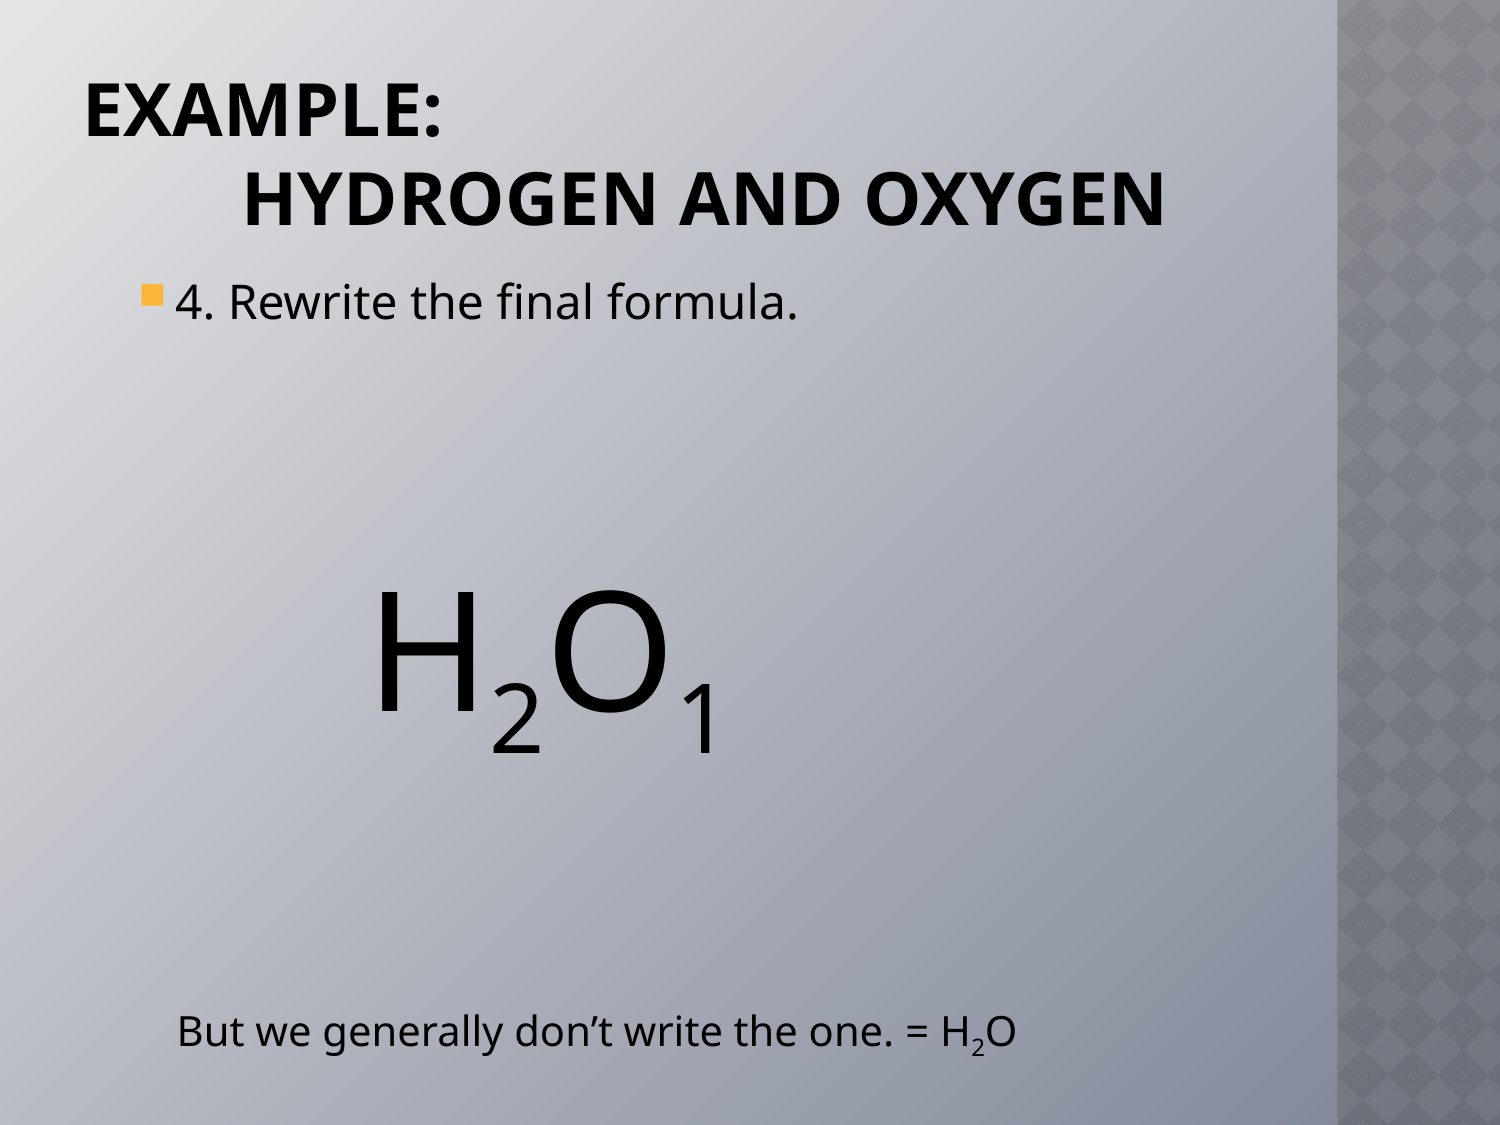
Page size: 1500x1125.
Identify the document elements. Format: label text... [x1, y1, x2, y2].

title EXAMPLE: Hydrogen and oxygen [75, 52, 1263, 240]
text_box H2O1 [351, 537, 746, 780]
list 4. Rewrite the final formula. But we generally don’t write the one. = H2O [75, 264, 1263, 988]
